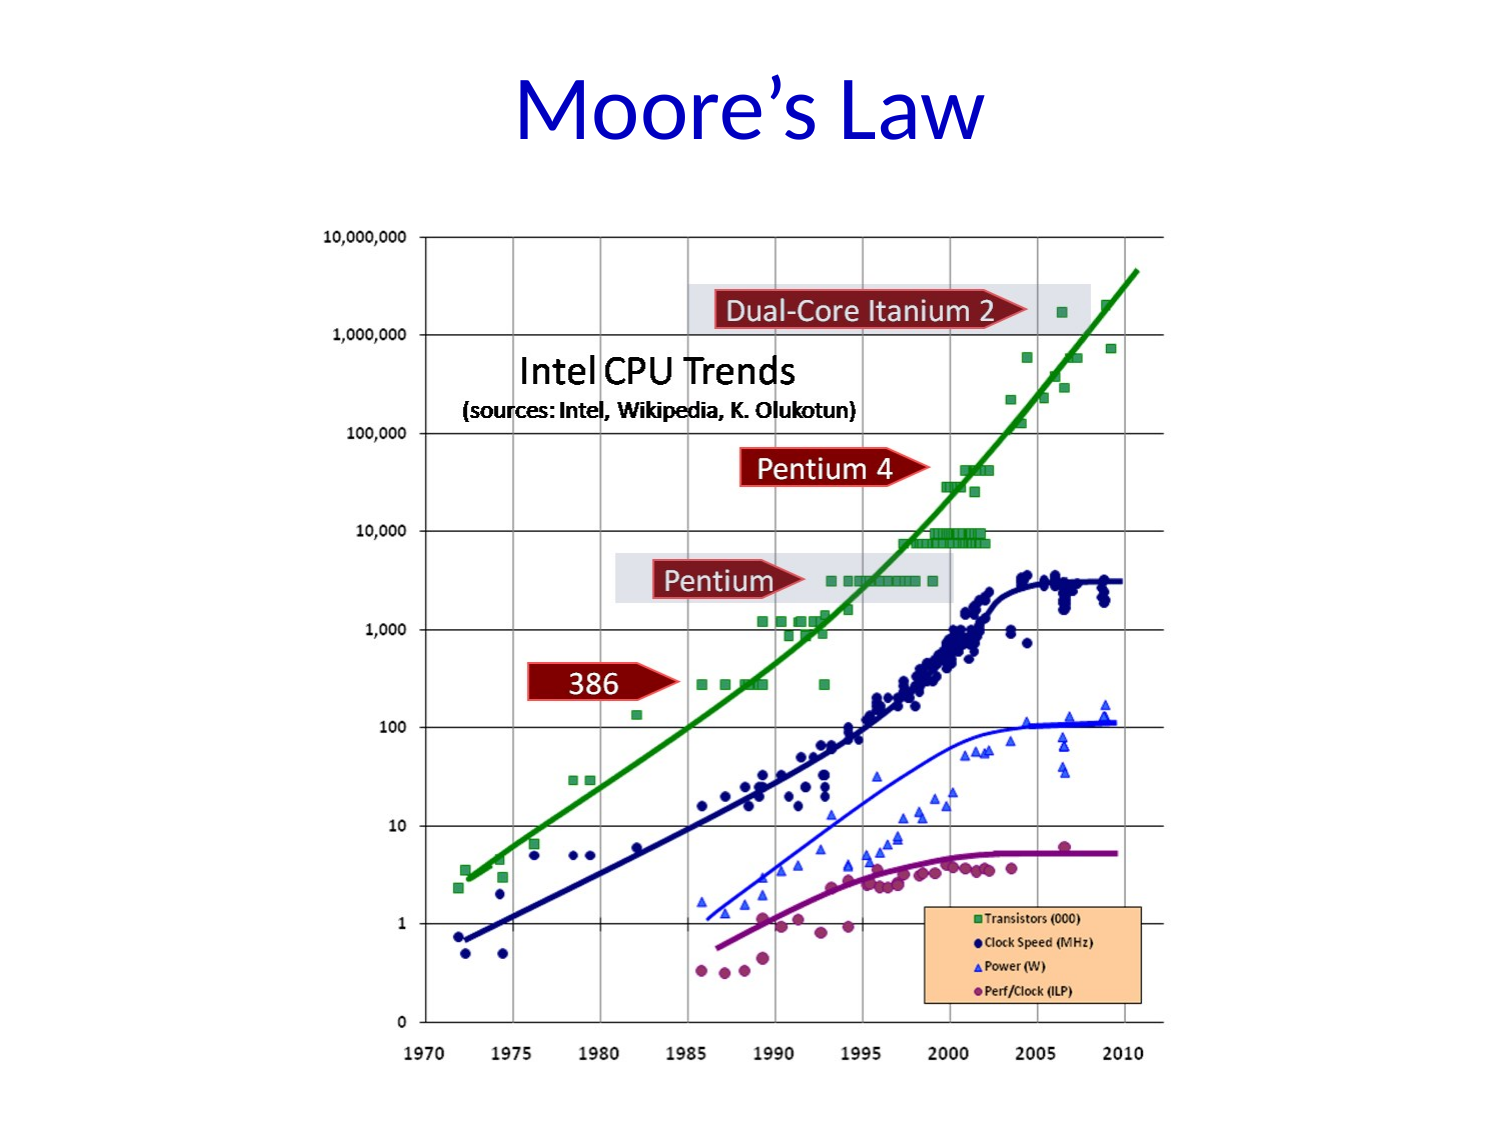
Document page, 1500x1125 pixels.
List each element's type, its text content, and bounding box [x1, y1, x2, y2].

picture [314, 205, 1186, 1075]
title Moore’s Law [75, 8, 1425, 197]
